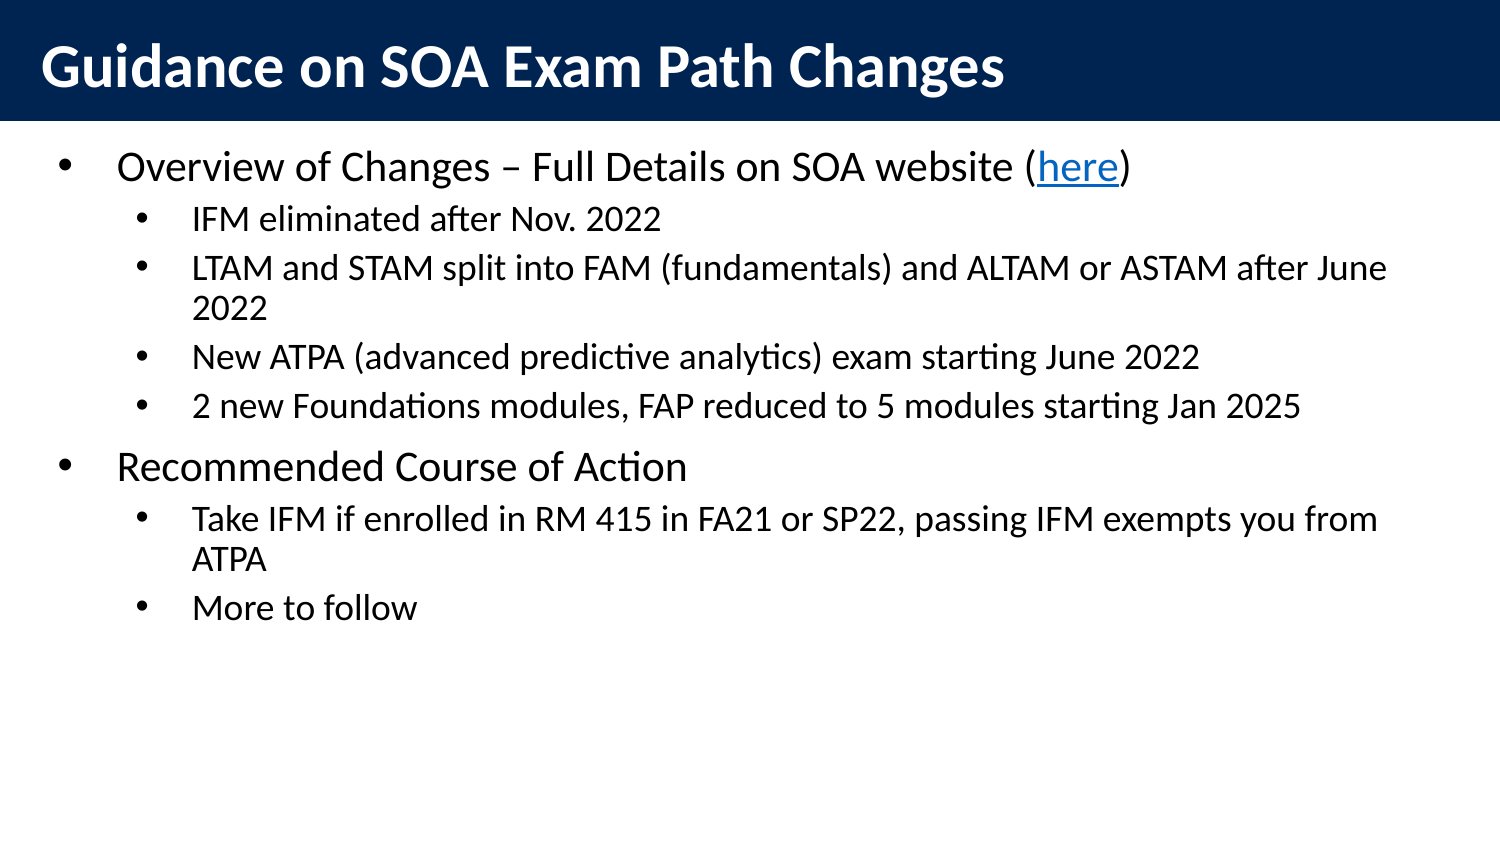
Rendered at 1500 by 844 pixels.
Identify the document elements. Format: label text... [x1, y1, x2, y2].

title Guidance on SOA Exam Path Changes [30, 21, 1471, 115]
list Overview of Changes – Full Details on SOA website (here) IFM eliminated after Nov. 2022 LTAM and STAM split into FAM (fundamentals) and ALTAM or ASTAM after June 2022 New ATPA (advanced predictive analytics) exam starting June 2022 2 new Foundations modules, FAP reduced to 5 modules starting Jan 2025 Recommended Course of Action Take IFM if enrolled in RM 415 in FA21 or SP22, passing IFM exempts you from ATPA More to follow [30, 138, 1471, 764]
